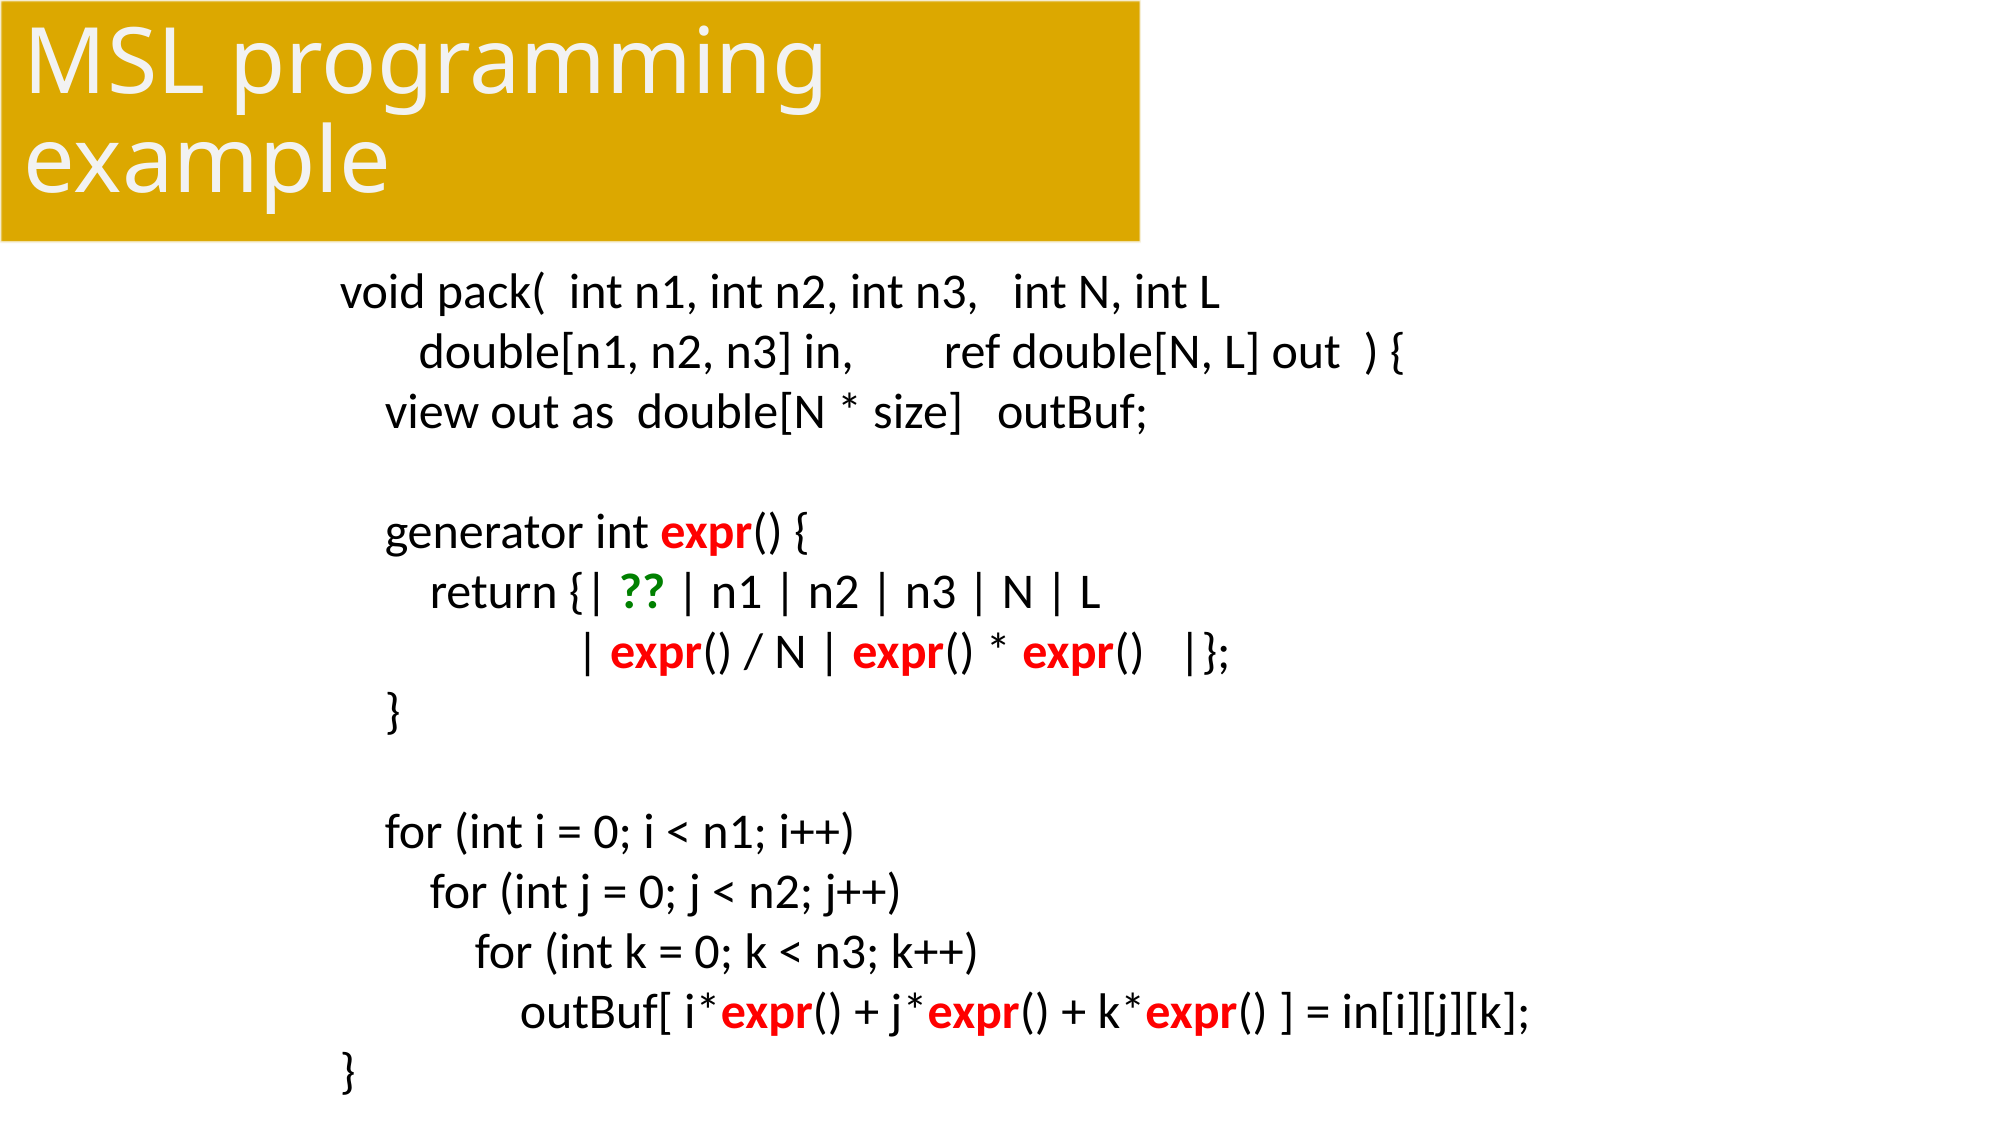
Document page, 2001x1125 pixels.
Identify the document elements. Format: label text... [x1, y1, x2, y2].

text_box void pack( int n1, int n2, int n3, int N, int L double[n1, n2, n3] in, ref double[N, L] out ) { view out as double[N * size] outBuf; generator int expr() { return {| ?? | n1 | n2 | n3 | N | L | expr() / N | expr() * expr() |}; } for (int i = 0; i < n1; i++) for (int j = 0; j < n2; j++) for (int k = 0; k < n3; k++) outBuf[ i*expr() + j*expr() + k*expr() ] = in[i][j][k]; } [324, 251, 1719, 1107]
title MSL programming example [8, 4, 1136, 223]
